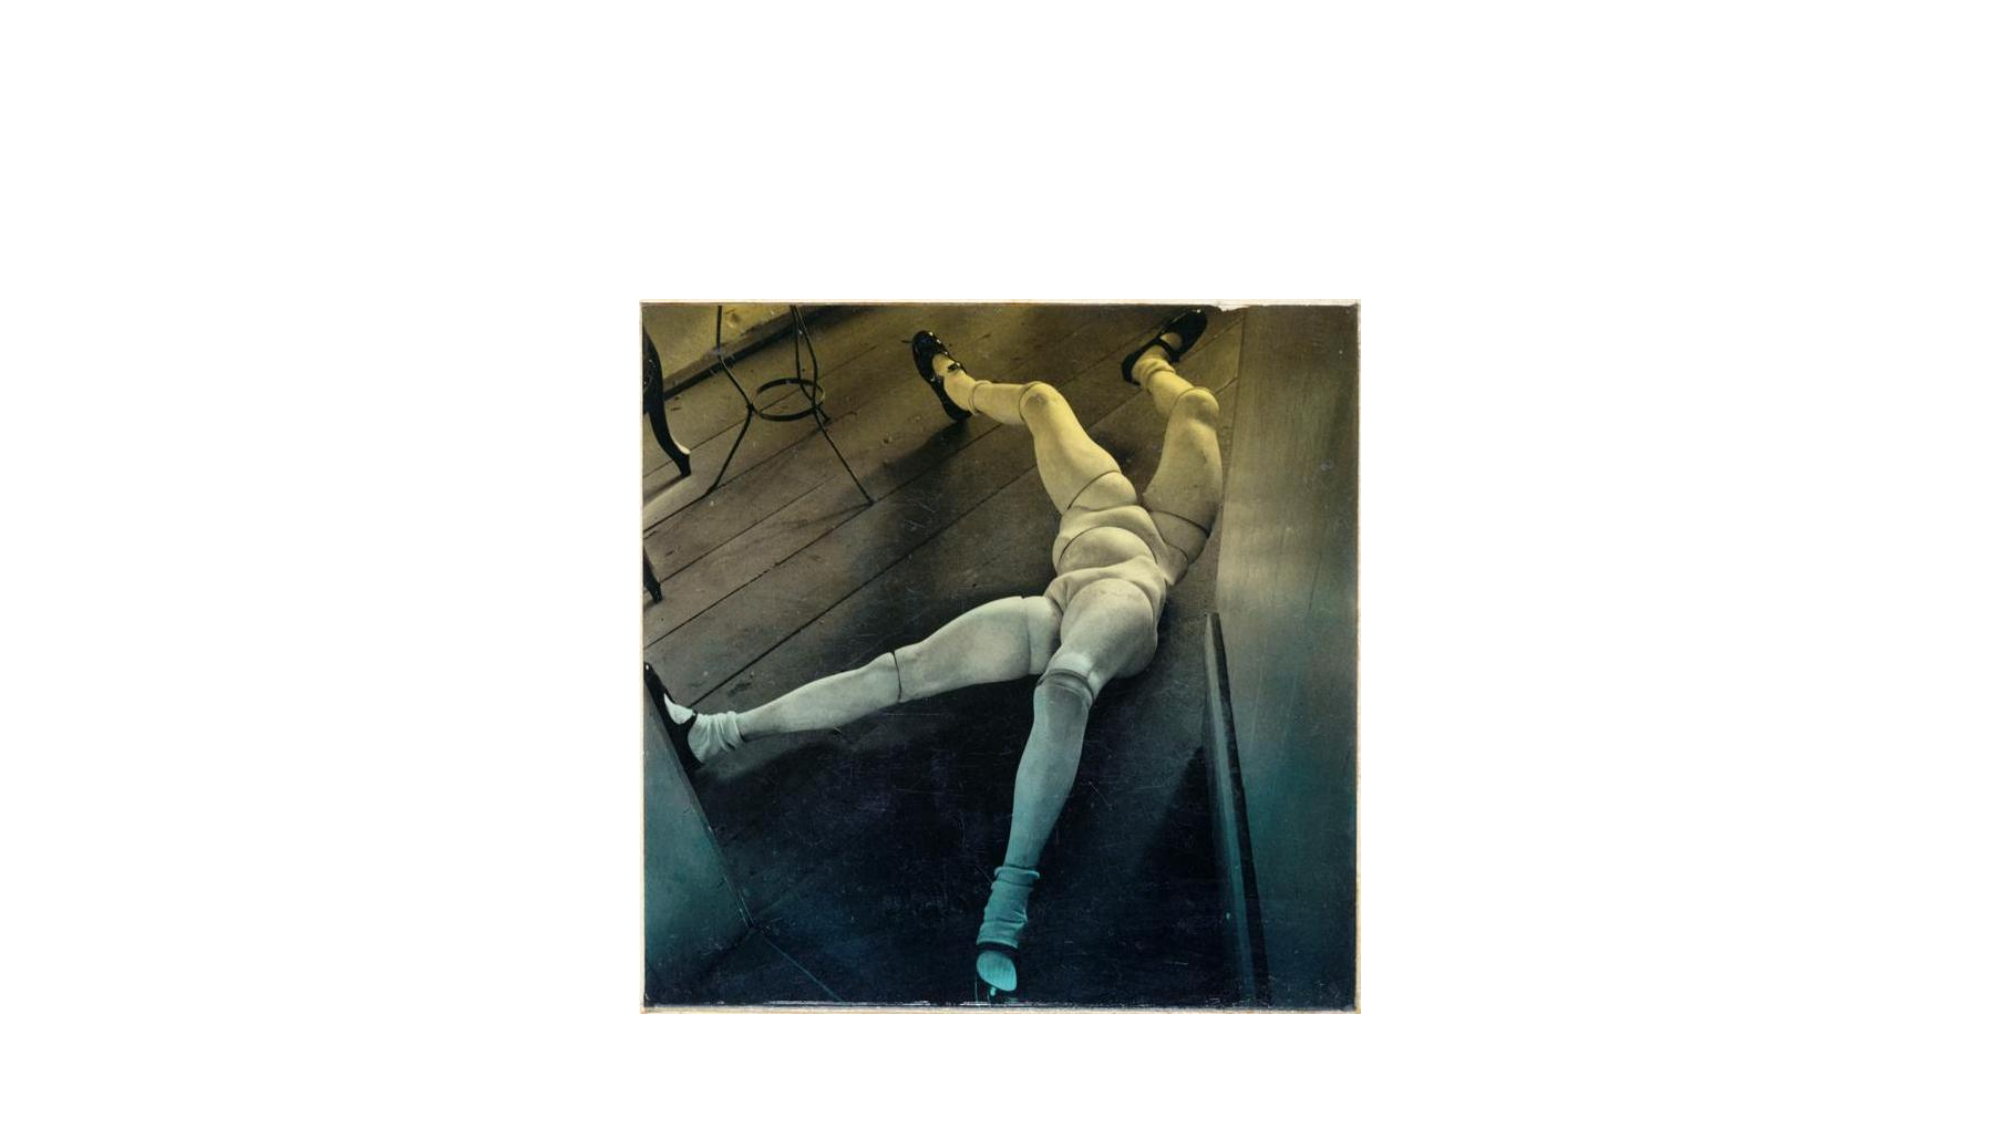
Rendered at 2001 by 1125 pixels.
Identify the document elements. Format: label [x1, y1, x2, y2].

list [639, 299, 1361, 1014]
